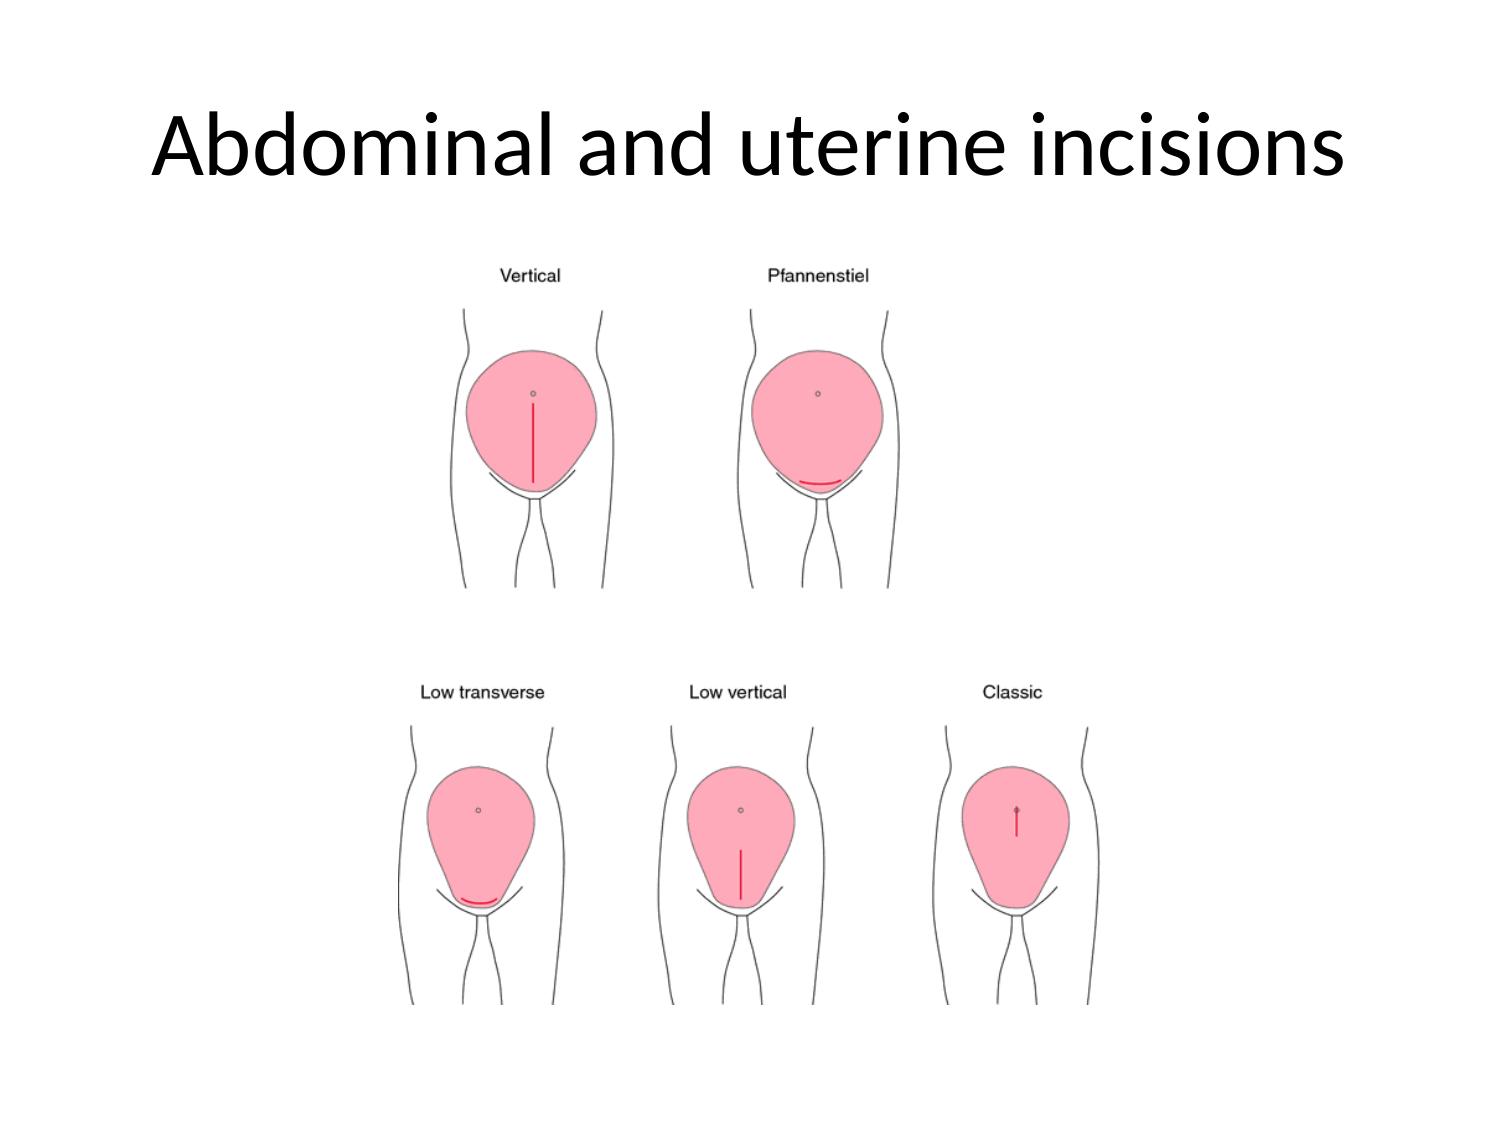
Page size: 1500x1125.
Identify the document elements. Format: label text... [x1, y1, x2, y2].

title Abdominal and uterine incisions [75, 45, 1425, 233]
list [398, 262, 1102, 1006]
